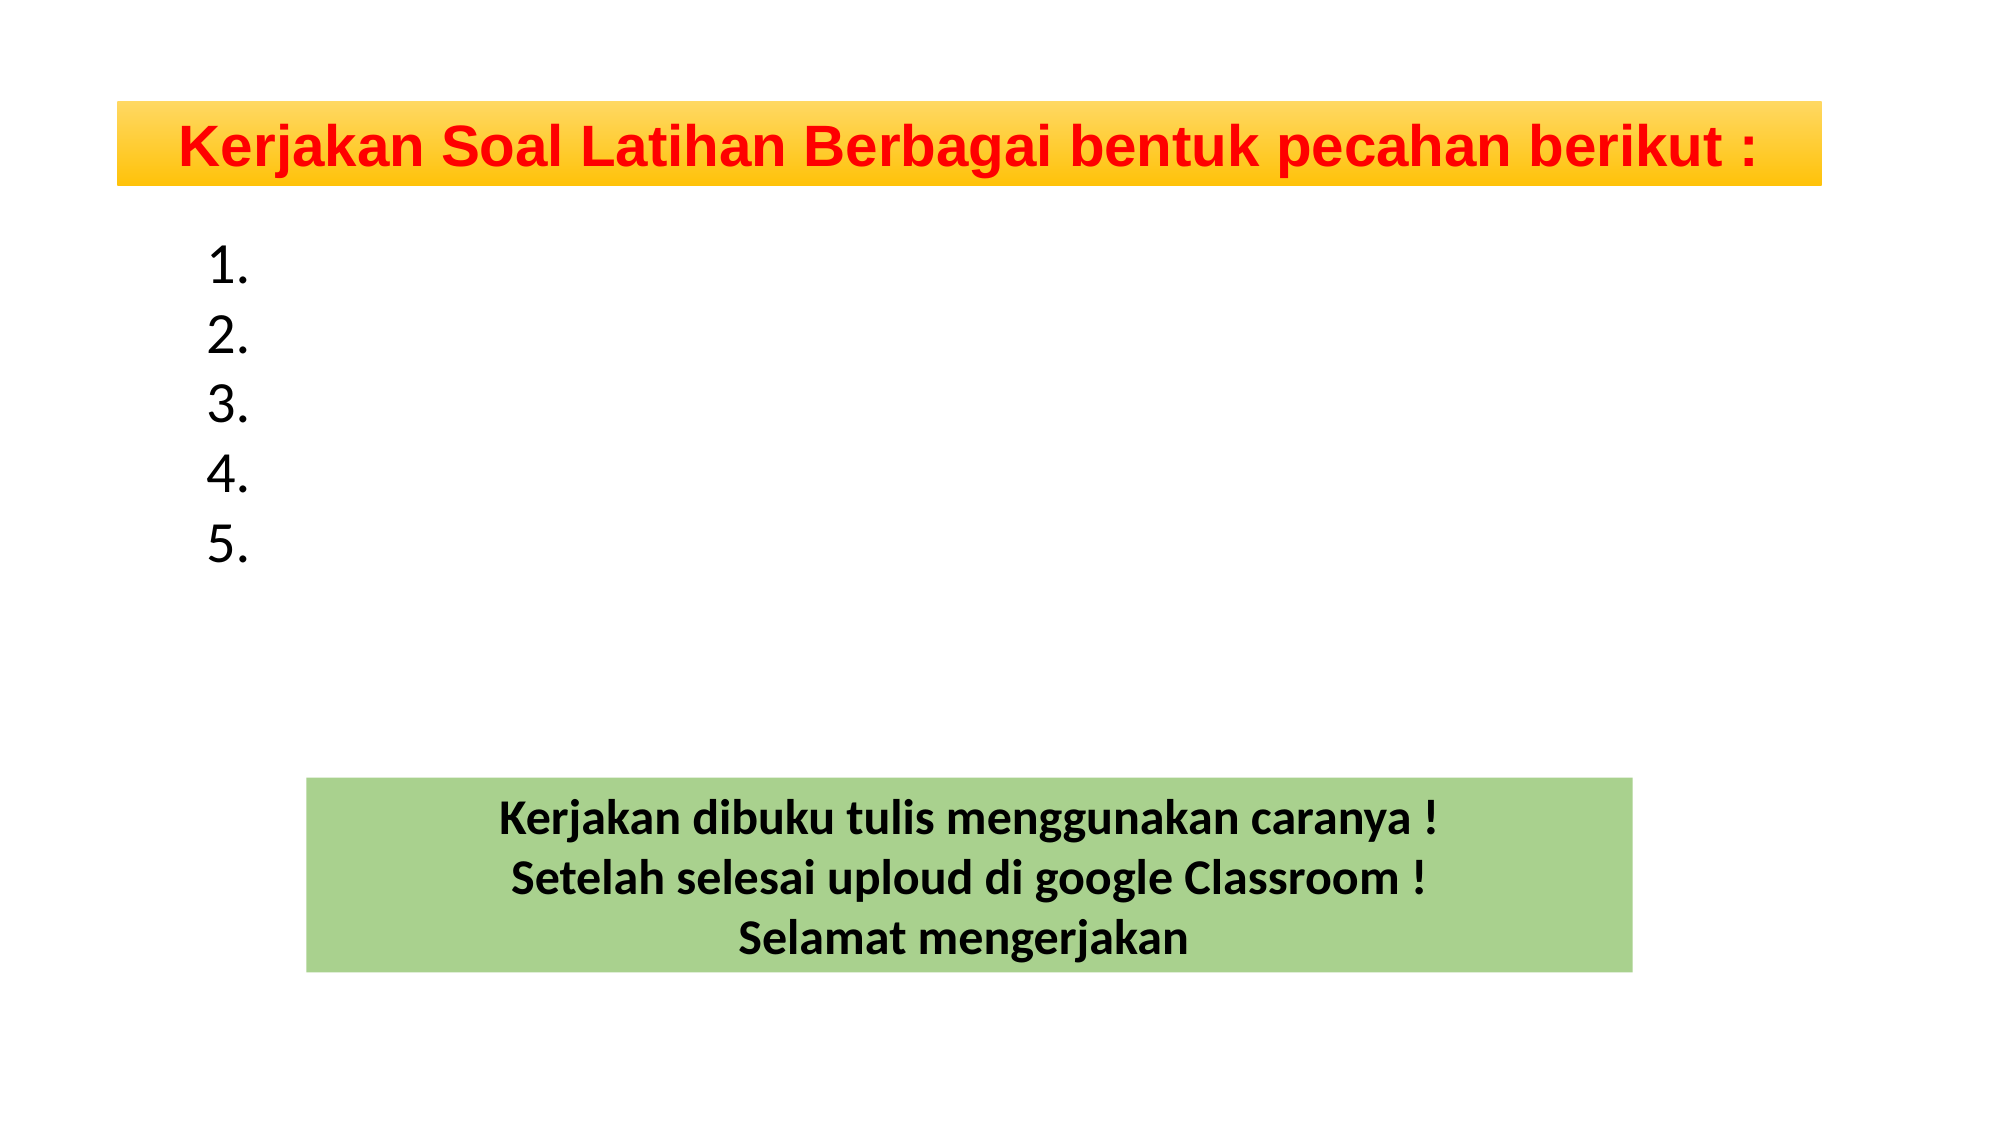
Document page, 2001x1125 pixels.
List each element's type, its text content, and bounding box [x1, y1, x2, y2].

text_box Kerjakan Soal Latihan Berbagai bentuk pecahan berikut : [117, 101, 1822, 186]
text_box Kerjakan dibuku tulis menggunakan caranya ! Setelah selesai uploud di google Classroom ! Selamat mengerjakan [306, 777, 1633, 973]
